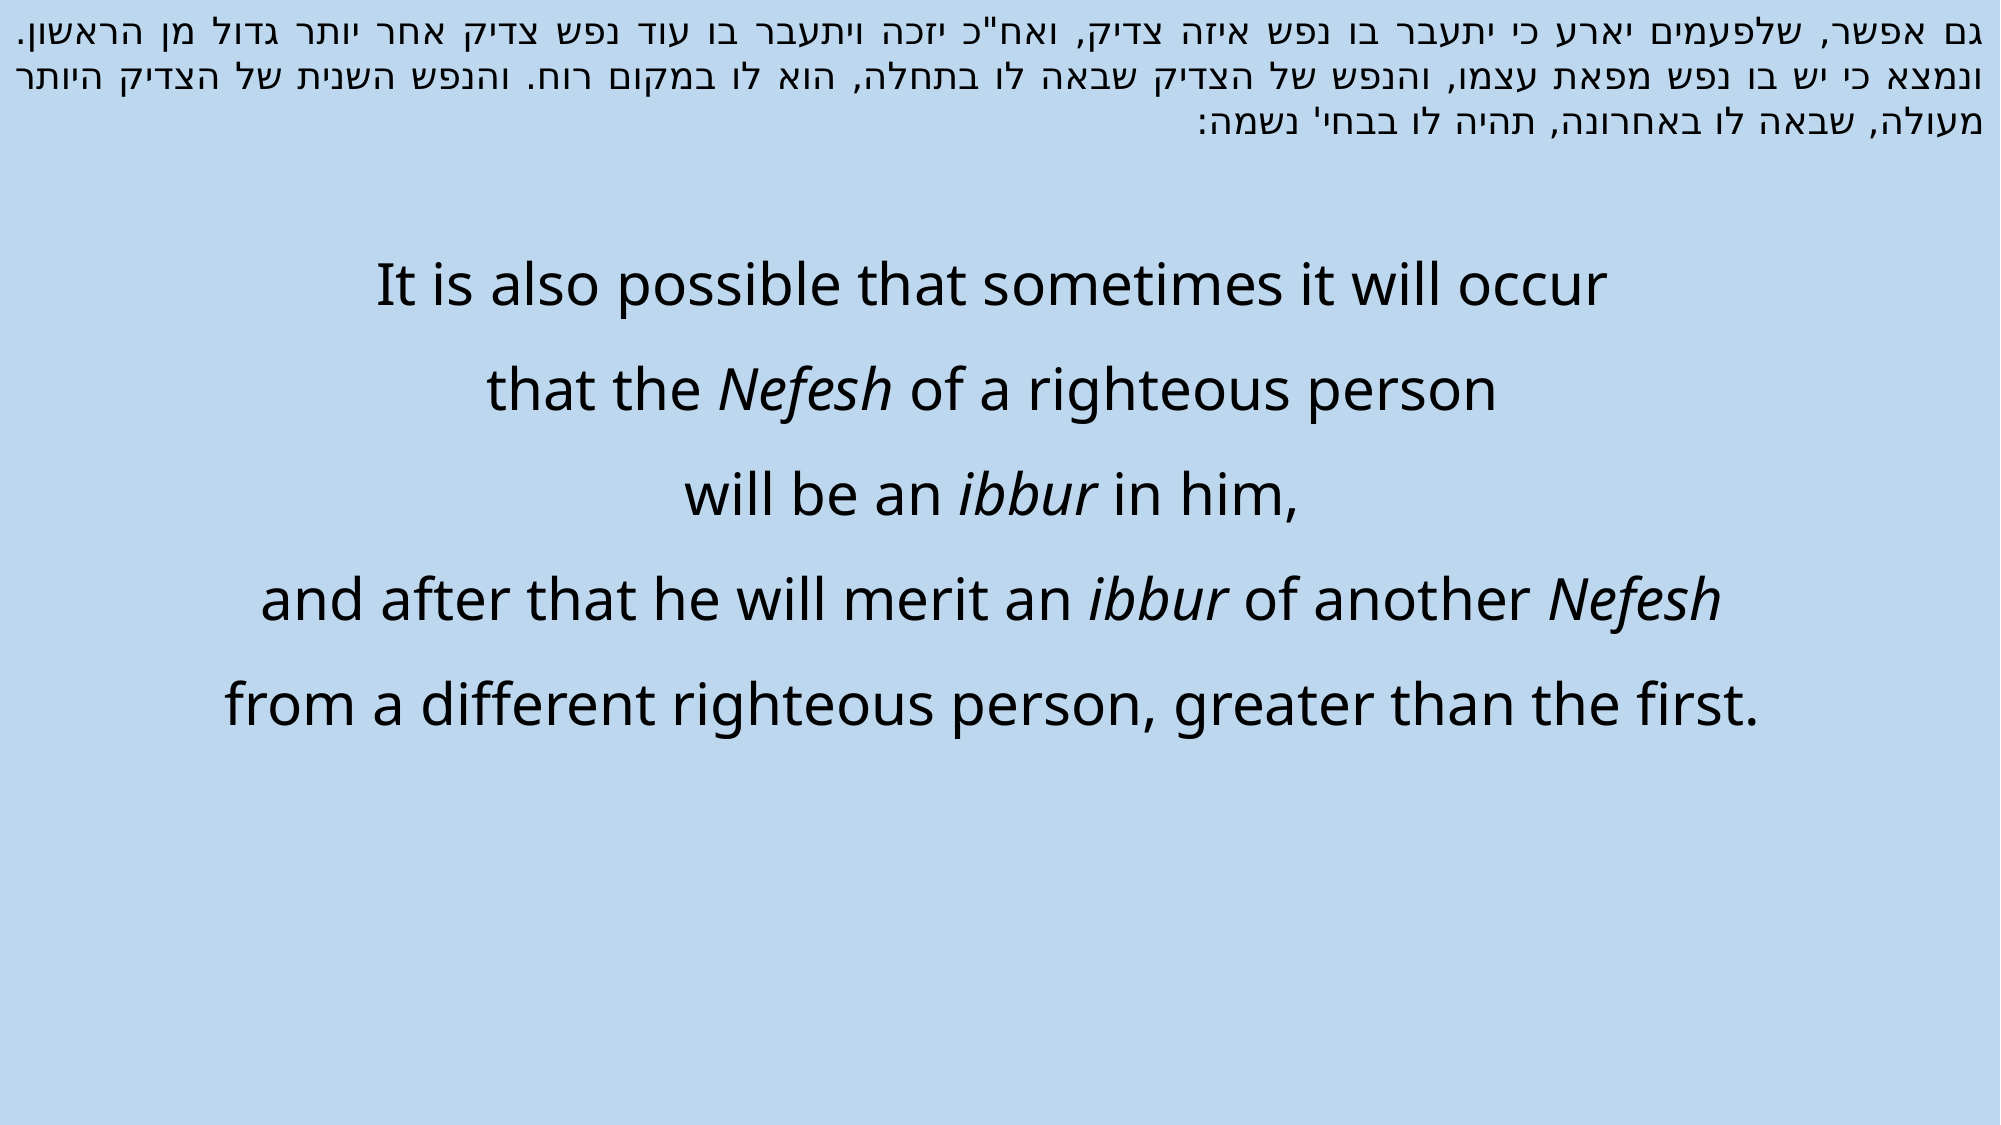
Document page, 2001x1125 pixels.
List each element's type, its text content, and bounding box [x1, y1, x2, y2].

text_box גם אפשר, שלפעמים יארע כי יתעבר בו נפש איזה צדיק, ואח"כ יזכה ויתעבר בו עוד נפש צדיק אחר יותר גדול מן הראשון. ונמצא כי יש בו נפש מפאת עצמו, והנפש של הצדיק שבאה לו בתחלה, הוא לו במקום רוח. והנפש השנית של הצדיק היותר מעולה, שבאה לו באחרונה, תהיה לו בבחי' נשמה: It is also possible that sometimes it will occur that the Nefesh of a righteous person will be an ibbur in him, and after that he will merit an ibbur of another Nefesh from a different righteous person, greater than the first. [0, 0, 2000, 860]
